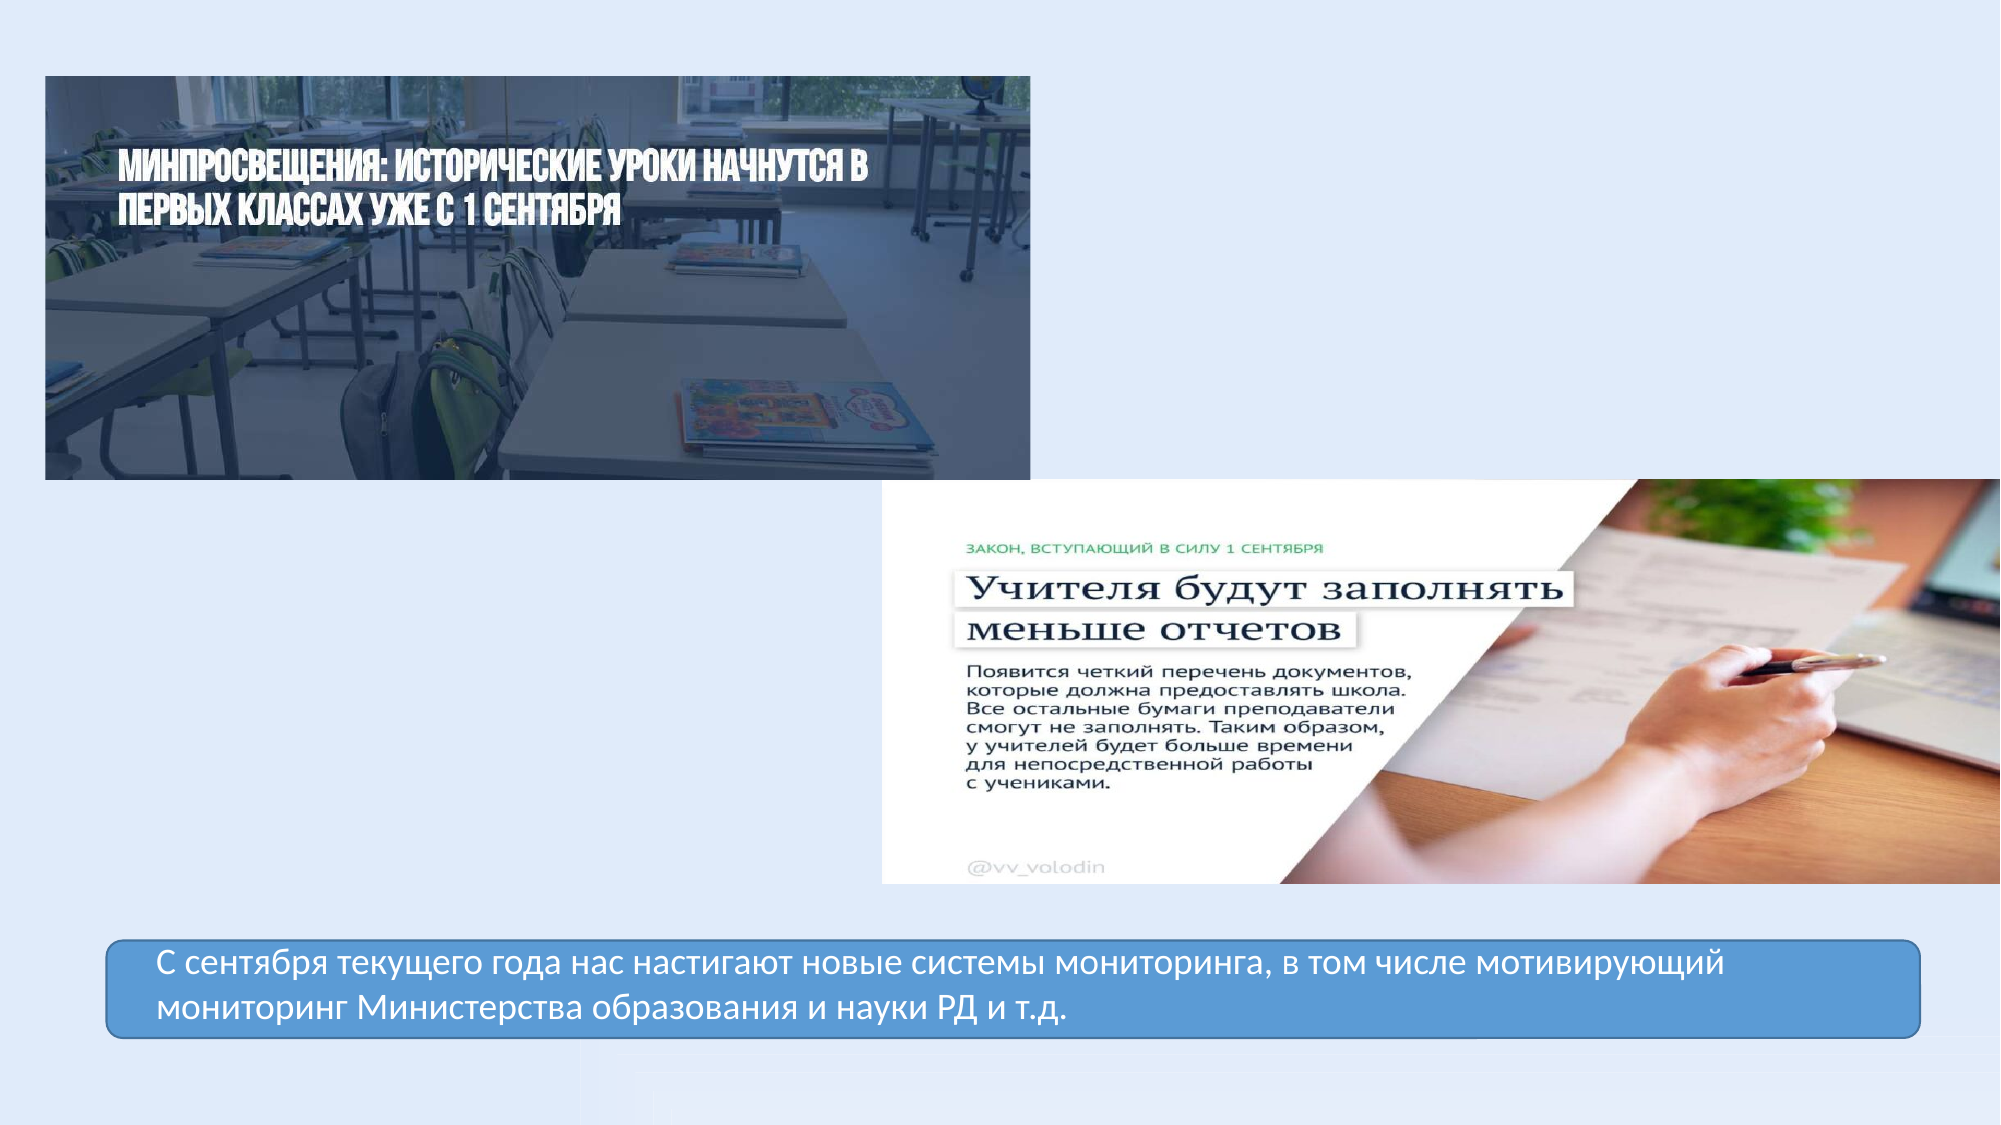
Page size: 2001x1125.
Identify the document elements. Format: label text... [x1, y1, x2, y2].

picture [45, 76, 2000, 884]
text_box С сентября текущего года нас настигают новые системы мониторинга, в том числе мотивирующий мониторинг Министерства образования и науки РД и т.д. [141, 929, 1859, 1079]
text_box [105, 939, 141, 1040]
text_box [1859, 939, 1922, 1039]
